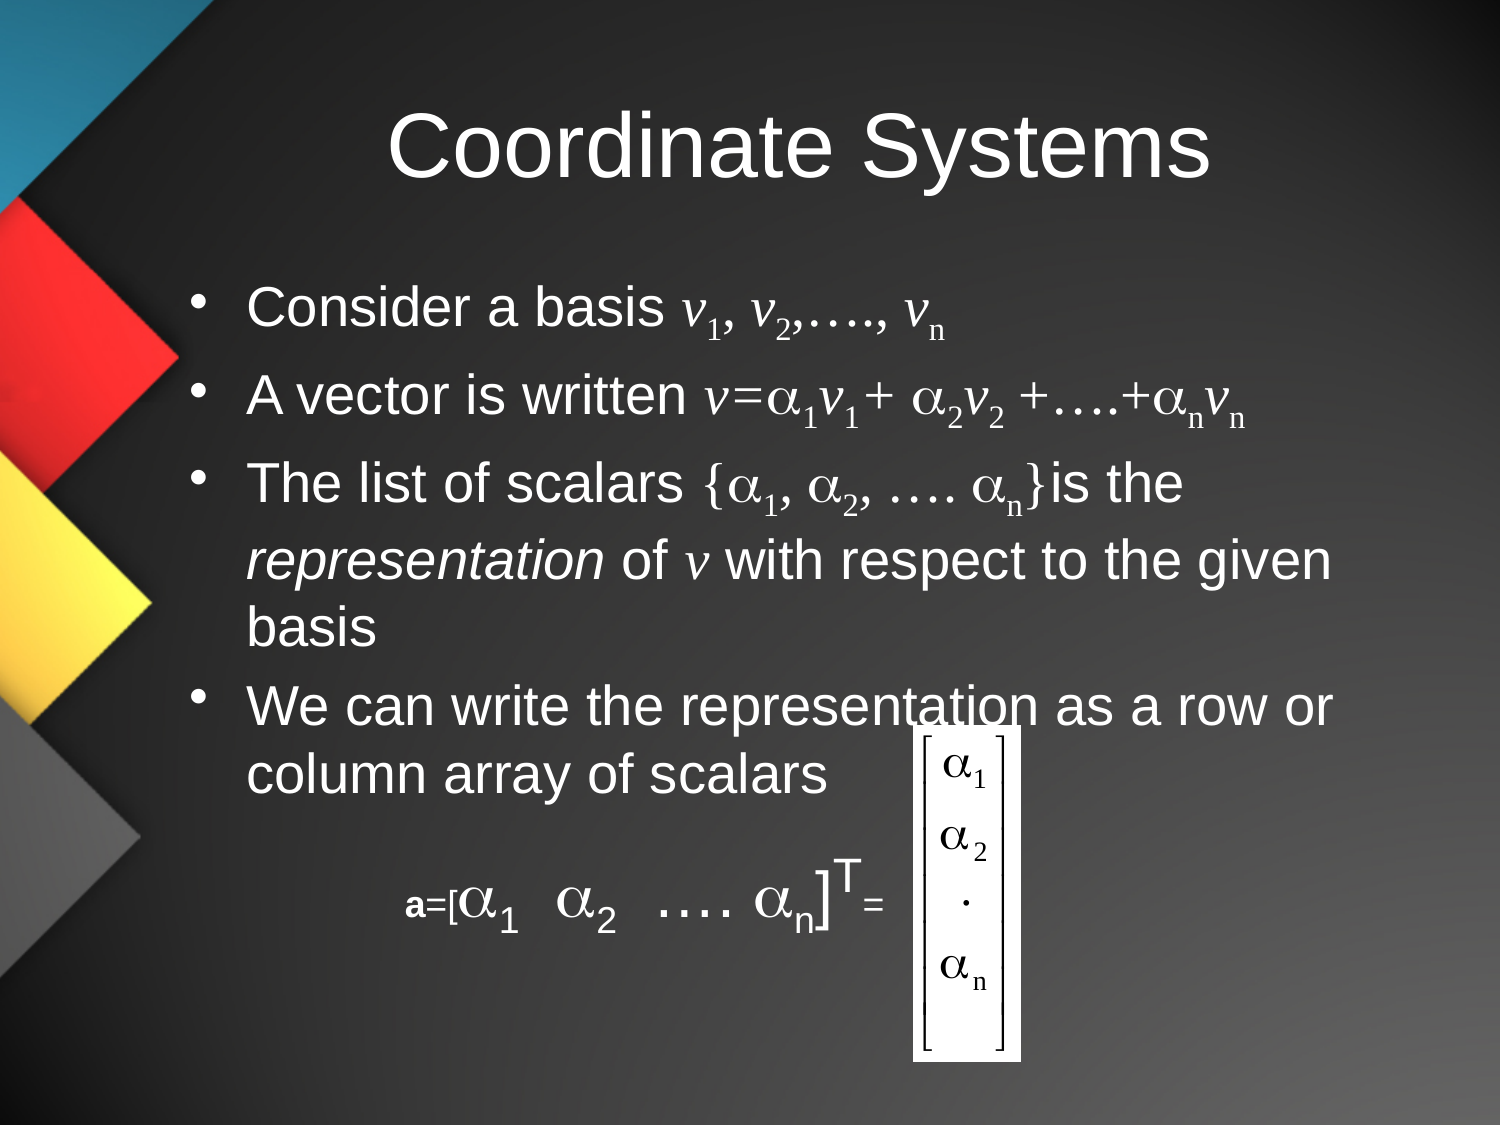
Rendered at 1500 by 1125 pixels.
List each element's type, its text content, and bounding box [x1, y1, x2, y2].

title Coordinate Systems [174, 44, 1426, 238]
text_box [912, 724, 1021, 1063]
list Consider a basis v1, v2,…., vn A vector is written v=a1v1+ a2v2 +….+anvn The list of scalars {a1, a2, …. an}is the representation of v with respect to the given basis We can write the representation as a row or column array of scalars [174, 262, 1426, 1006]
text_box a=[a1 a2 …. an]T= [389, 826, 900, 949]
picture [0, 0, 1500, 1125]
